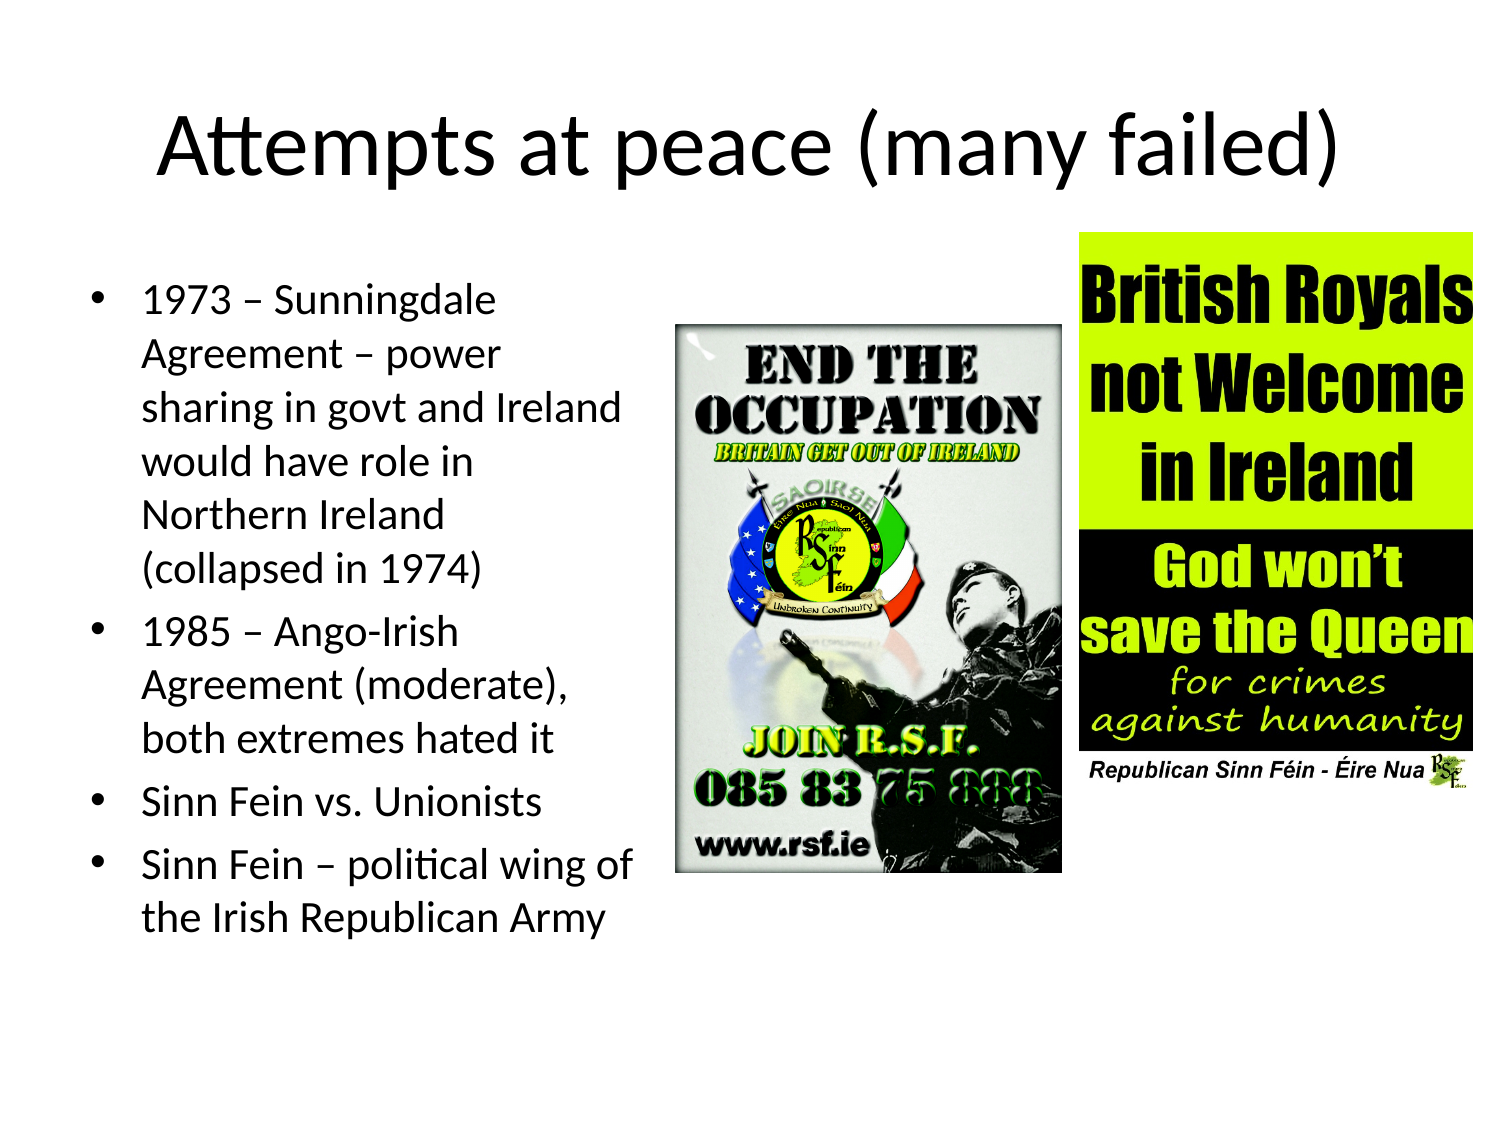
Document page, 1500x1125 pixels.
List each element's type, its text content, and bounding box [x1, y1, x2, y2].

picture [674, 324, 1062, 874]
picture [1079, 232, 1473, 788]
list 1973 – Sunningdale Agreement – power sharing in govt and Ireland would have role in Northern Ireland (collapsed in 1974) 1985 – Ango-Irish Agreement (moderate), both extremes hated it Sinn Fein vs. Unionists Sinn Fein – political wing of the Irish Republican Army [75, 262, 650, 1005]
title Attempts at peace (many failed) [75, 45, 1425, 233]
